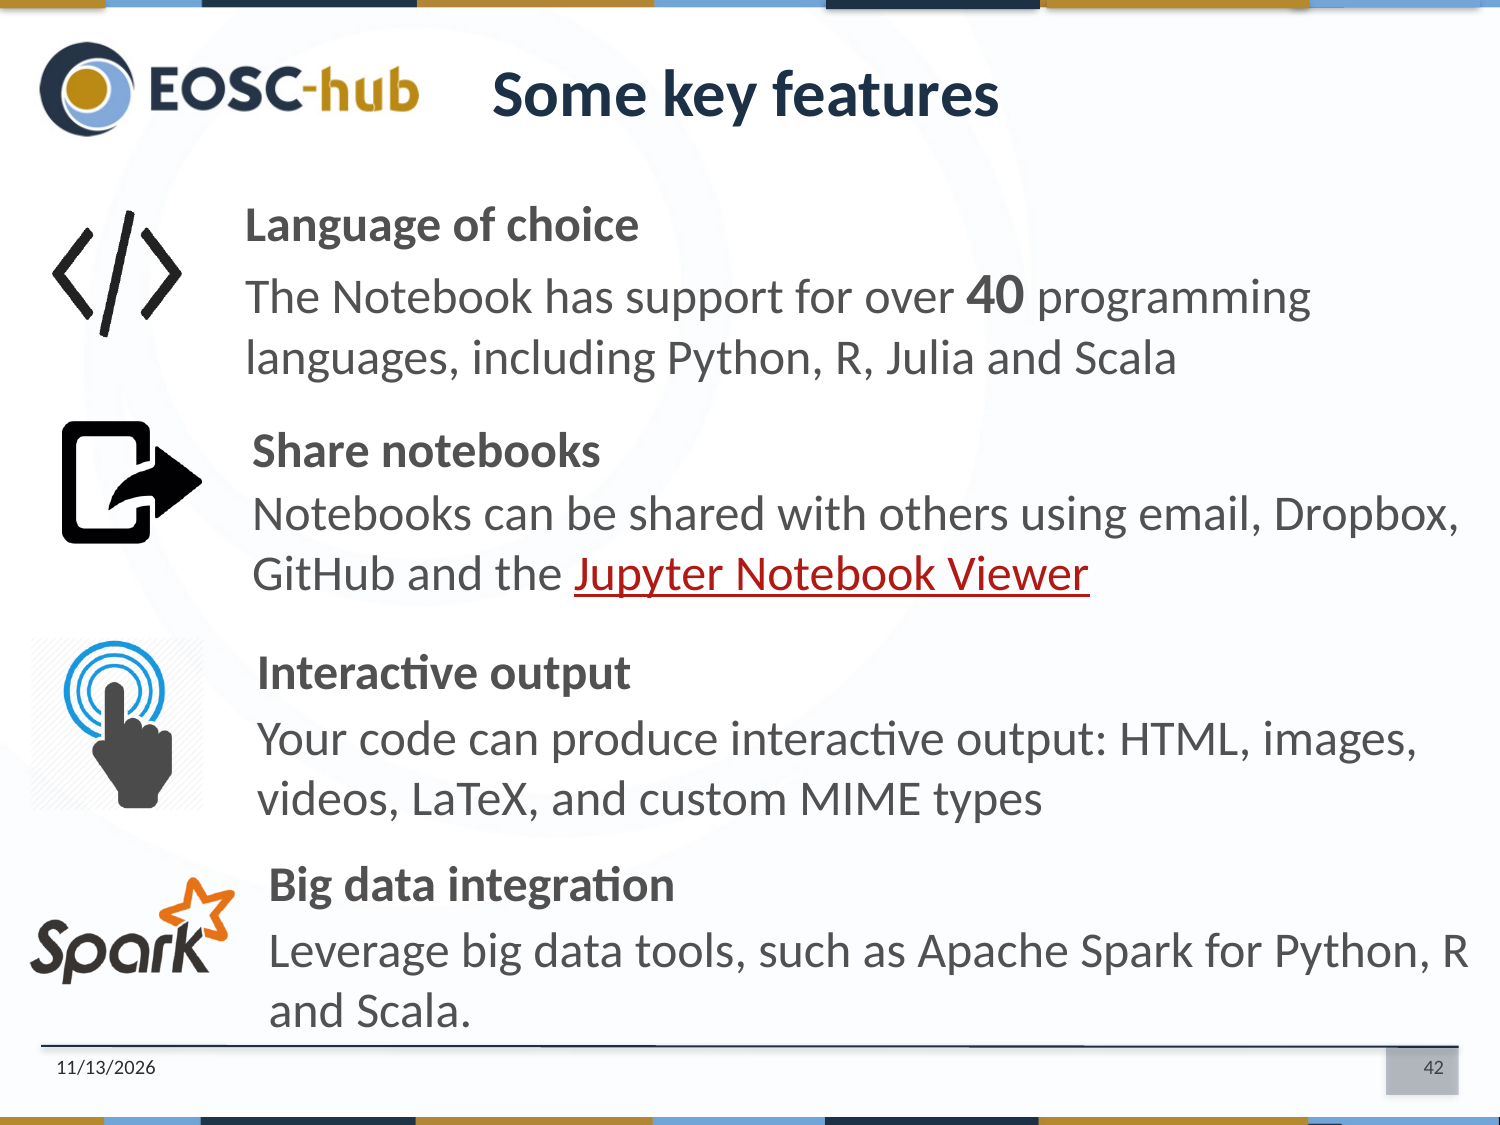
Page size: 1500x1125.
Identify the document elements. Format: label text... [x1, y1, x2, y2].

text_box Leverage big data tools, such as Apache Spark for Python, R and Scala. [253, 909, 1500, 1045]
slide_number 18. 08. 16. [41, 1046, 392, 1094]
slide_number 42 [1074, 1046, 1459, 1094]
text_box The Notebook has support for over 40 programming languages, including Python, R, Julia and Scala [230, 247, 1495, 393]
text_box Interactive output [242, 631, 691, 697]
text_box Share notebooks [237, 410, 687, 473]
text_box Language of choice [230, 184, 680, 247]
picture [0, 0, 1500, 1125]
text_box Notebooks can be shared with others using email, Dropbox, GitHub and the Jupyter Notebook Viewer [237, 473, 1500, 609]
list Some key features [477, 42, 1459, 185]
text_box Big data integration [253, 843, 703, 909]
text_box Your code can produce interactive output: HTML, images, videos, LaTeX, and custom MIME types [242, 697, 1500, 833]
